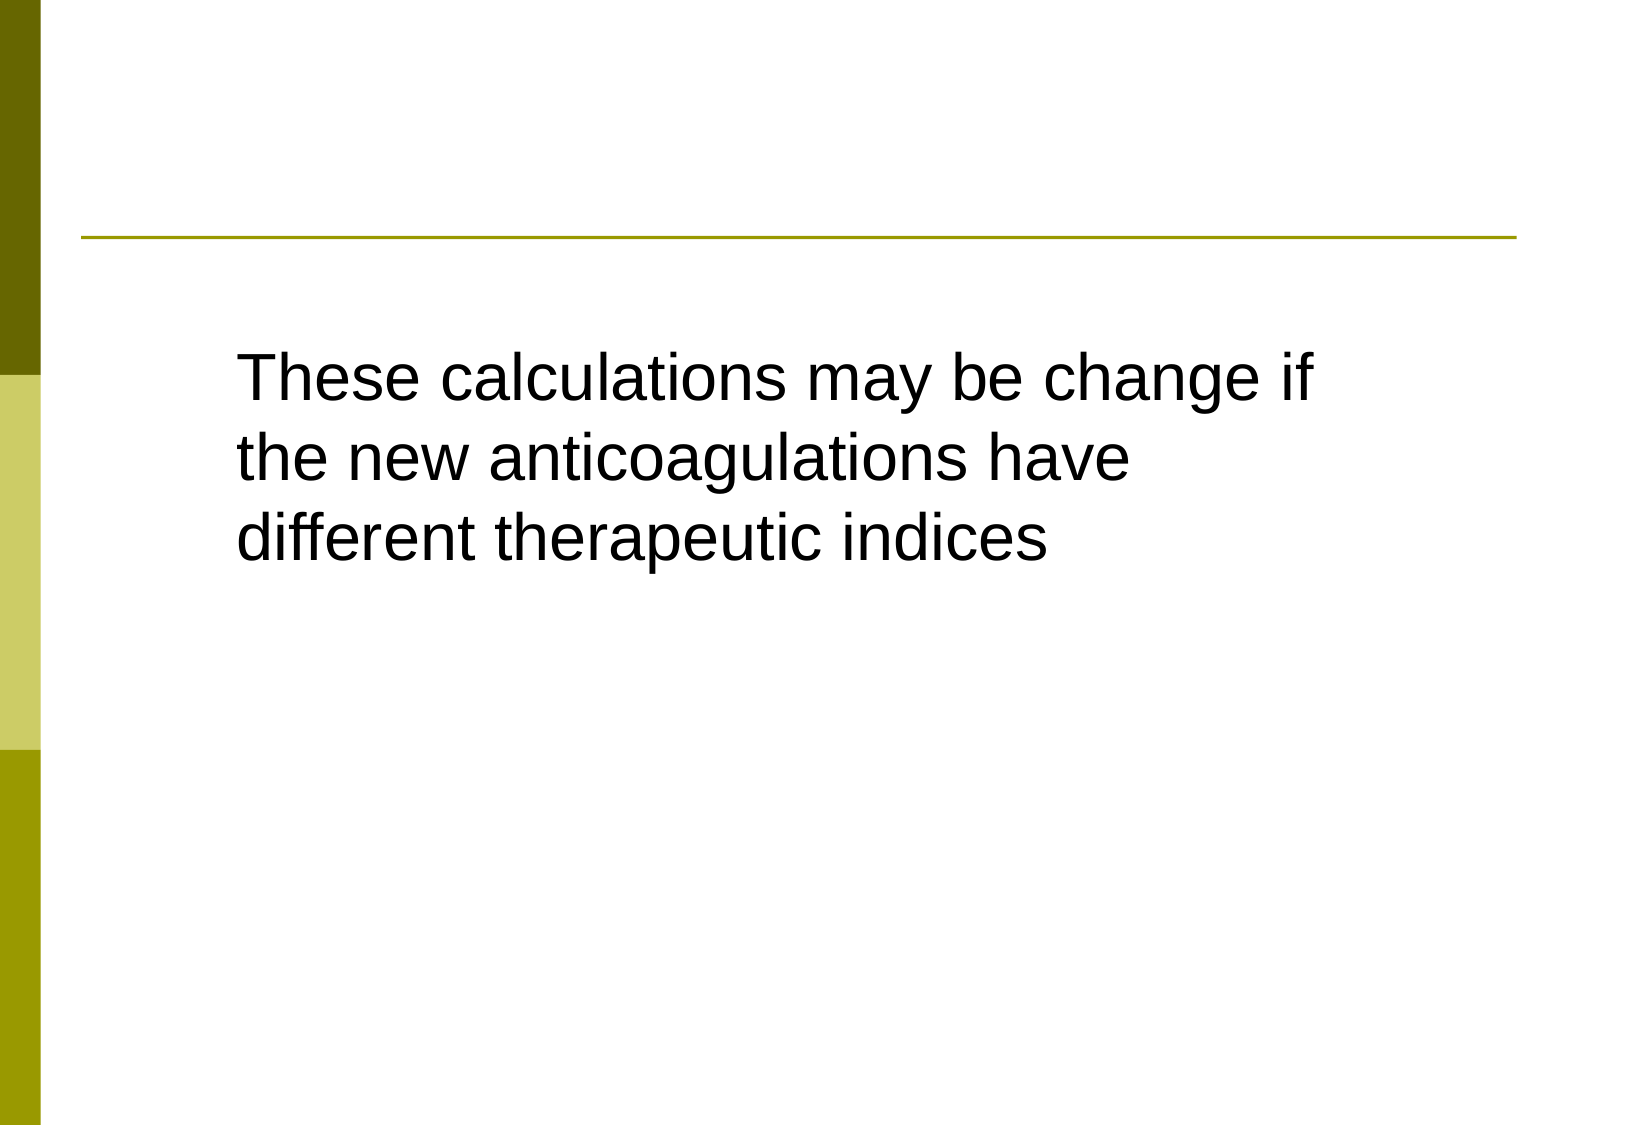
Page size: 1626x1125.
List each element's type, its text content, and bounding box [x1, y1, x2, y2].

text_box These calculations may be change if the new anticoagulations have different therapeutic indices [221, 326, 1356, 581]
